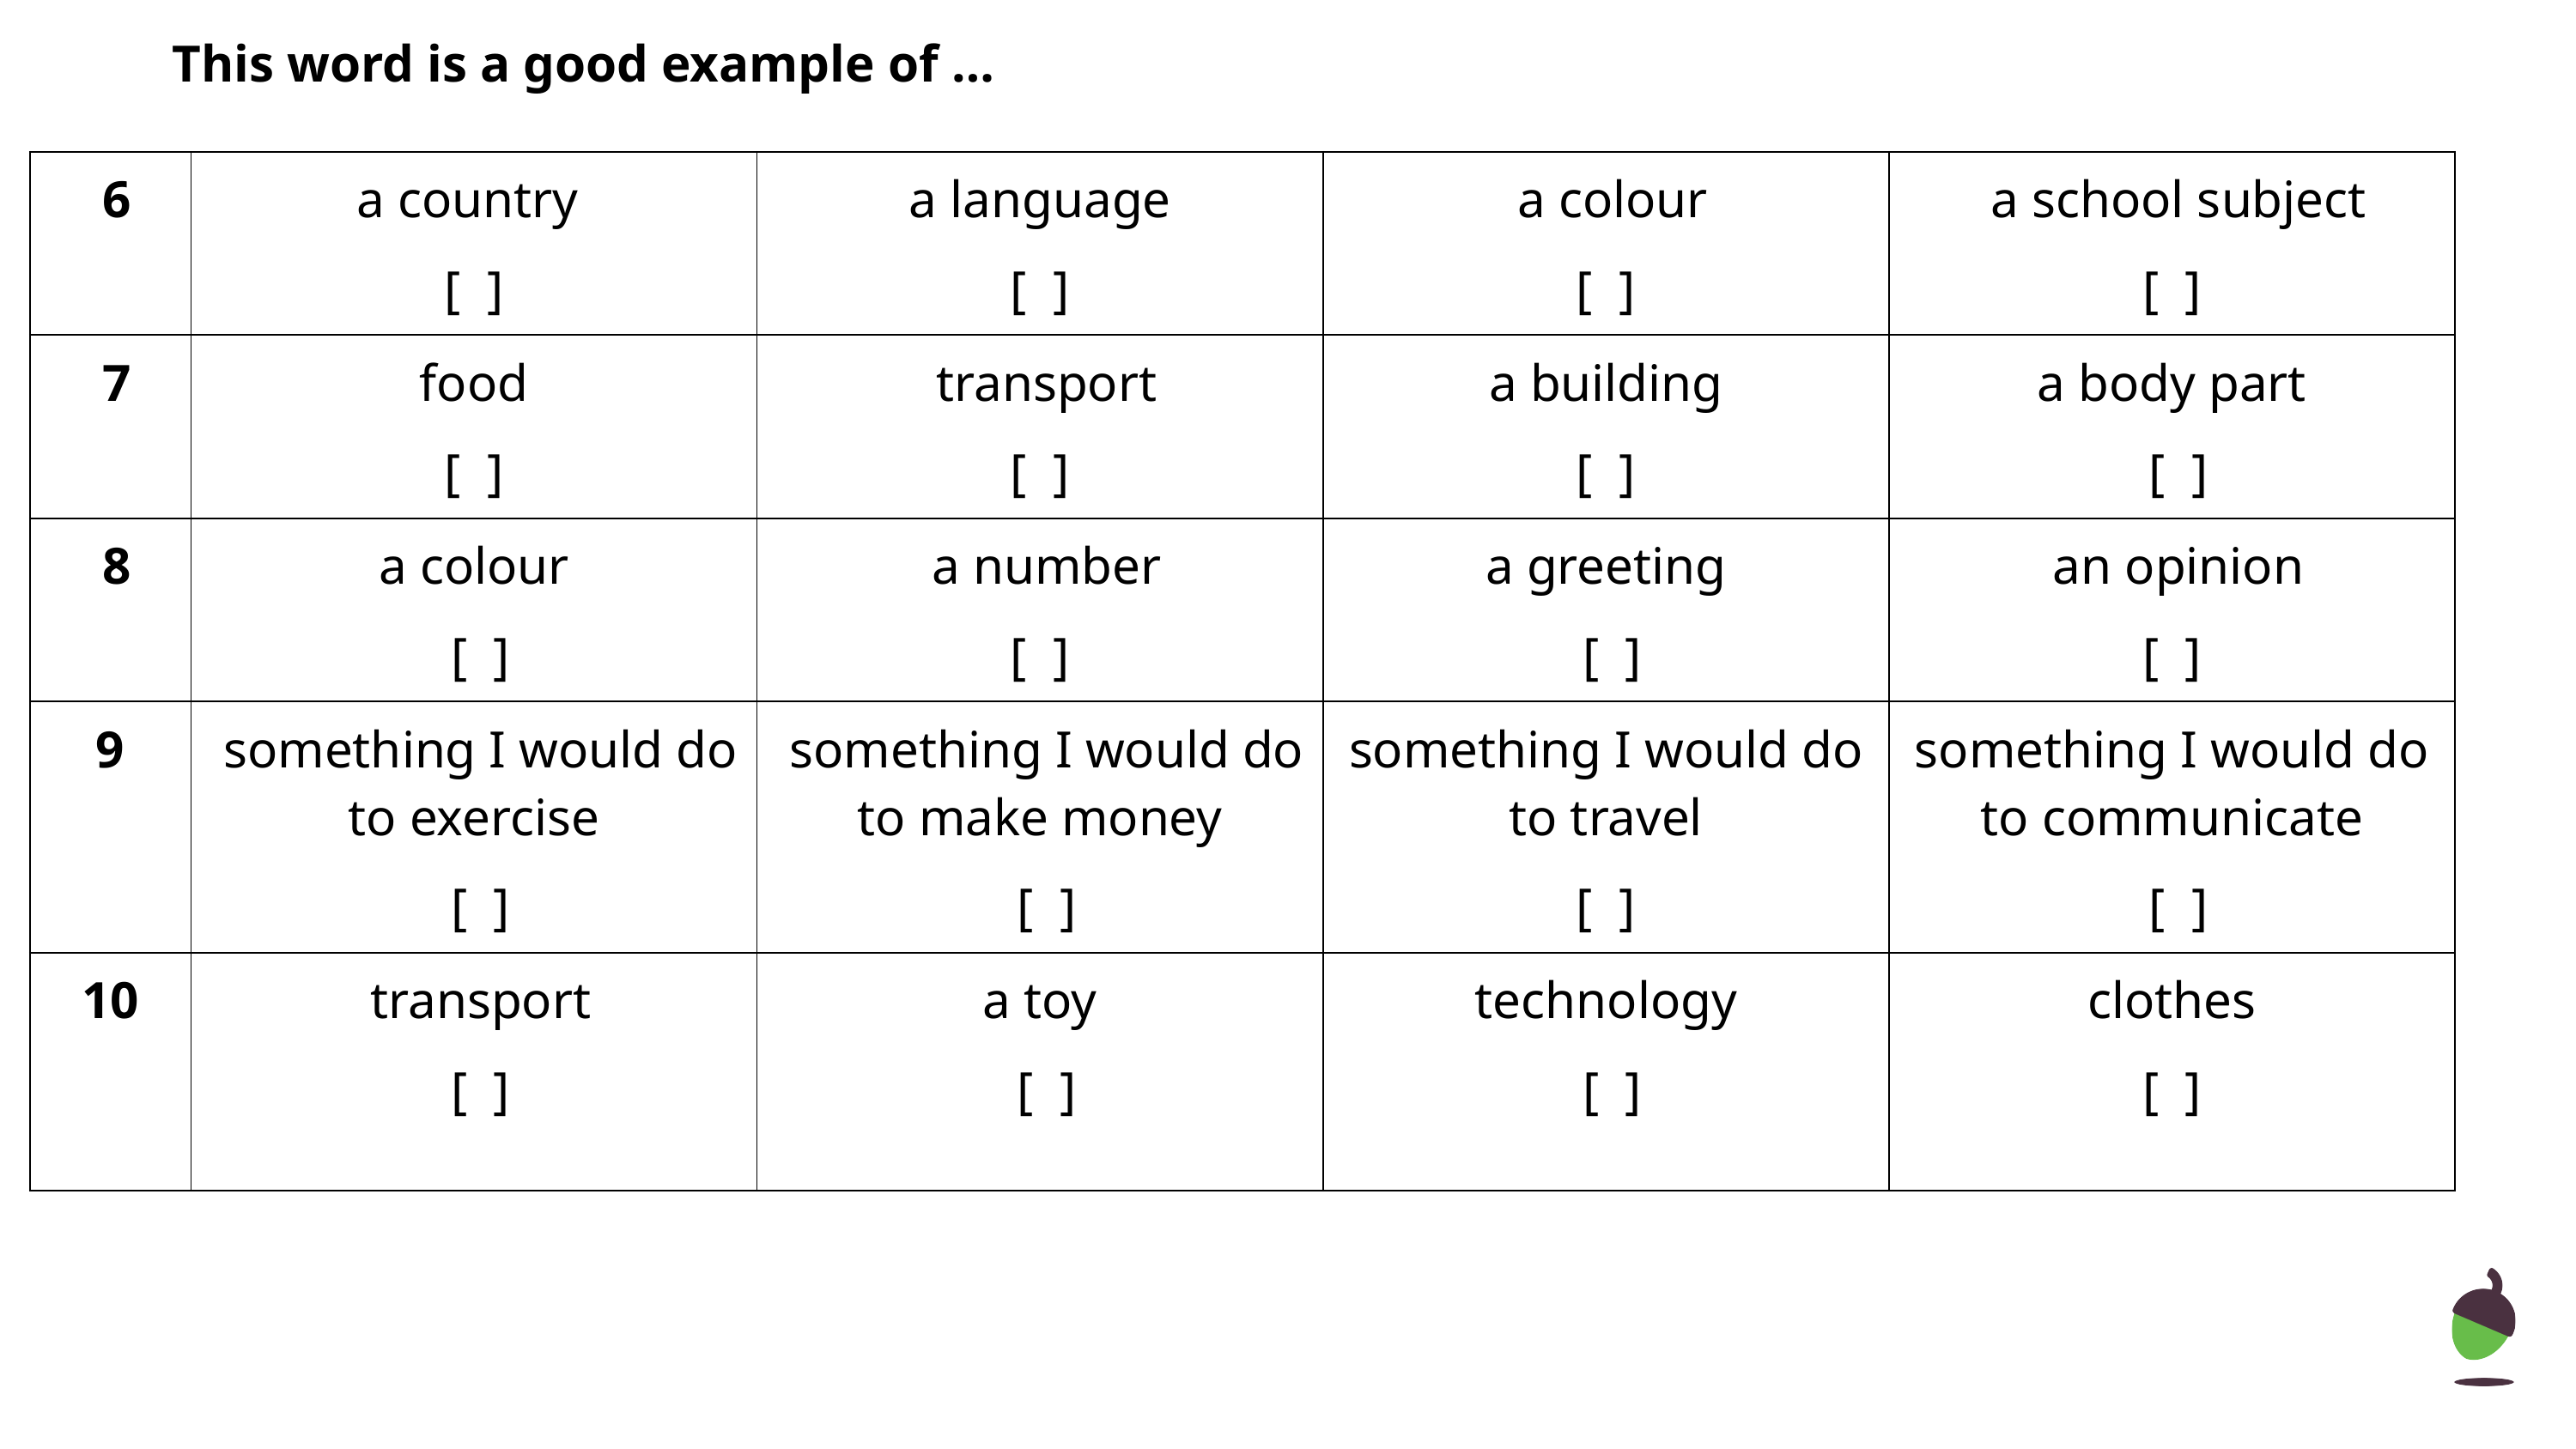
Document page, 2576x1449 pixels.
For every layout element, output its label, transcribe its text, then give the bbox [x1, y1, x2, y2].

picture [2451, 1268, 2516, 1386]
table_cell an opinion [ ] [1890, 519, 2454, 700]
table_cell 8 [31, 519, 191, 700]
table_cell transport [ ] [757, 336, 1322, 518]
table_cell a number [ ] [757, 519, 1322, 700]
table_header a language [ ] [757, 153, 1322, 334]
table_cell something I would do to travel [ ] [1324, 702, 1888, 952]
table_cell something I would do to exercise [ ] [191, 702, 756, 952]
table_header 6 [31, 153, 191, 334]
table_cell 7 [31, 336, 191, 518]
table_cell transport [ ] [191, 954, 756, 1190]
table_cell clothes [ ] [1890, 954, 2454, 1190]
table_cell a toy [ ] [757, 954, 1322, 1190]
table_header a country [ ] [191, 153, 756, 334]
text_box This word is a good example of … [159, 19, 1301, 124]
table_header a colour [ ] [1324, 153, 1888, 334]
table_cell technology [ ] [1324, 954, 1888, 1190]
table_cell something I would do to make money [ ] [757, 702, 1322, 952]
table_cell 9 [31, 702, 191, 952]
table_cell something I would do to communicate [ ] [1890, 702, 2454, 952]
table_cell a colour [ ] [191, 519, 756, 700]
table_cell a building [ ] [1324, 336, 1888, 518]
table_header a school subject [ ] [1890, 153, 2454, 334]
table_cell food [ ] [191, 336, 756, 518]
table_cell a body part [ ] [1890, 336, 2454, 518]
table_cell 10 [31, 954, 191, 1190]
table_cell a greeting [ ] [1324, 519, 1888, 700]
